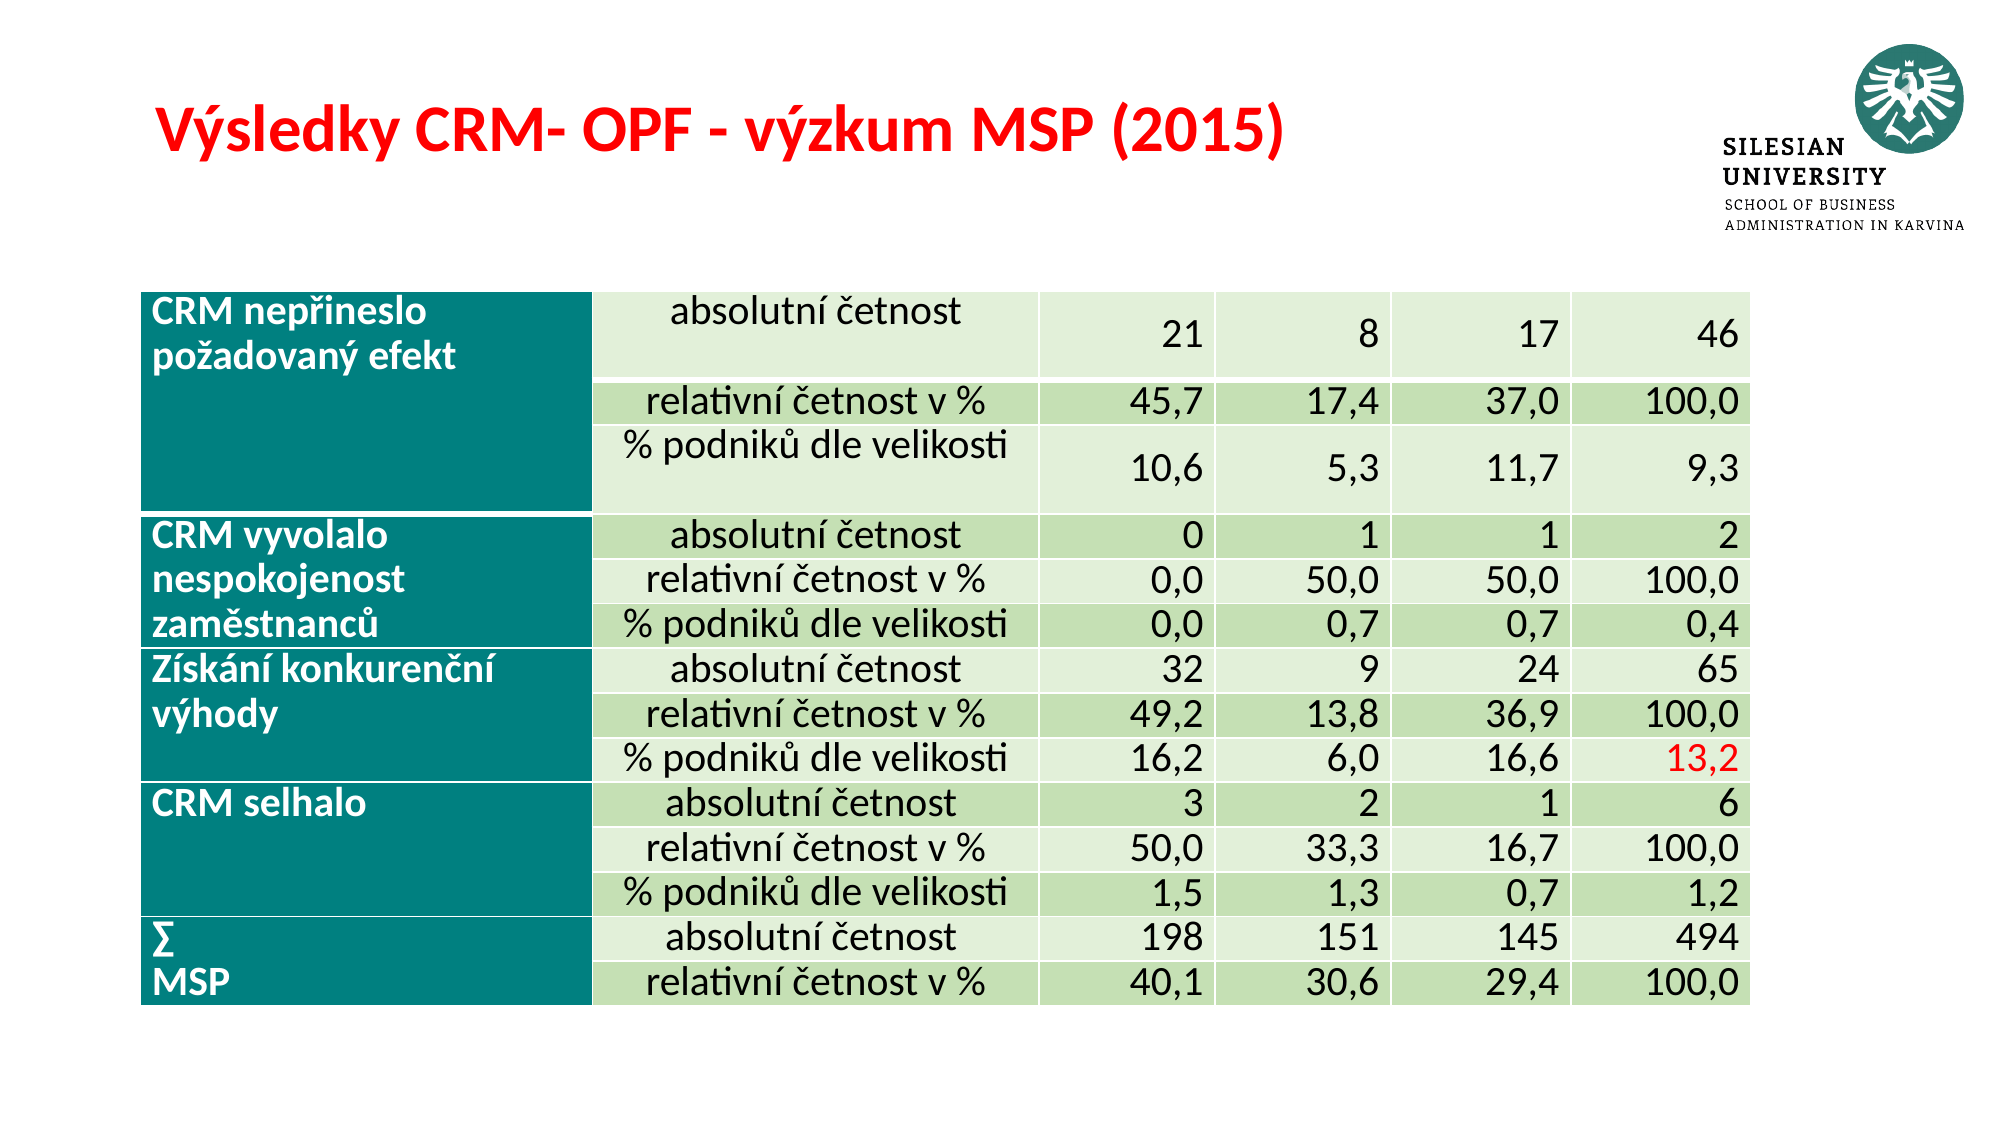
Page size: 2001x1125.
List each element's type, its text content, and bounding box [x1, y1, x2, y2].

table_cell 6 [1572, 783, 1750, 826]
table_cell 13,8 [1216, 694, 1390, 737]
table_cell 24 [1392, 649, 1570, 692]
table_cell 0,0 [1040, 604, 1214, 647]
table_cell 9,3 [1572, 426, 1750, 513]
table_cell % podniků dle velikosti [593, 739, 1038, 781]
table_cell relativní četnost v % [593, 694, 1038, 737]
table_cell 198 [1040, 917, 1214, 960]
table_cell 100,0 [1572, 962, 1750, 1005]
table_cell 100,0 [1572, 560, 1750, 603]
table_cell 33,3 [1216, 828, 1390, 871]
table_cell 16,7 [1392, 828, 1570, 871]
table_cell % podniků dle velikosti [593, 873, 1038, 916]
table_cell 17,4 [1216, 383, 1390, 424]
table_cell 0,0 [1040, 560, 1214, 603]
table_cell absolutní četnost [593, 515, 1038, 558]
table_cell CRM selhalo [141, 783, 592, 916]
table_header CRM nepřineslo požadovaný efekt [141, 292, 592, 511]
table_cell 45,7 [1040, 383, 1214, 424]
table_cell 11,7 [1392, 426, 1570, 513]
table_cell relativní četnost v % [593, 560, 1038, 603]
table_cell 1 [1392, 783, 1570, 826]
table_cell absolutní četnost [593, 917, 1038, 960]
table_cell 9 [1216, 649, 1390, 692]
table_cell CRM vyvolalo nespokojenost zaměstnanců [141, 517, 592, 647]
table_cell 50,0 [1040, 828, 1214, 871]
table_cell 1,5 [1040, 873, 1214, 916]
table_cell 100,0 [1572, 383, 1750, 424]
table_cell % podniků dle velikosti [593, 604, 1038, 647]
table_cell 0 [1040, 515, 1214, 558]
table_cell 10,6 [1040, 426, 1214, 513]
table_cell Získání konkurenční výhody [141, 649, 592, 781]
table_cell 0,7 [1392, 604, 1570, 647]
table_cell absolutní četnost [593, 783, 1038, 826]
table_cell 16,6 [1392, 739, 1570, 781]
table_cell 65 [1572, 649, 1750, 692]
table_cell 49,2 [1040, 694, 1214, 737]
table_cell 151 [1216, 917, 1390, 960]
table_cell 37,0 [1392, 383, 1570, 424]
table_cell 145 [1392, 917, 1570, 960]
table_cell 6,0 [1216, 739, 1390, 781]
table_cell 100,0 [1572, 828, 1750, 871]
table_cell relativní četnost v % [593, 962, 1038, 1005]
table_cell 2 [1572, 515, 1750, 558]
table_header 46 [1572, 292, 1750, 377]
table_cell 3 [1040, 783, 1214, 826]
table_cell 494 [1572, 917, 1750, 960]
table_cell 29,4 [1392, 962, 1570, 1005]
table_cell 13,2 [1572, 739, 1750, 781]
table_cell 1,2 [1572, 873, 1750, 916]
table_cell 0,7 [1392, 873, 1570, 916]
table_cell 16,2 [1040, 739, 1214, 781]
table_header 17 [1392, 292, 1570, 377]
table_cell 1 [1392, 515, 1570, 558]
table_cell 50,0 [1392, 560, 1570, 603]
table_cell relativní četnost v % [593, 383, 1038, 424]
table_header 8 [1216, 292, 1390, 377]
table_cell 0,7 [1216, 604, 1390, 647]
table_header 21 [1040, 292, 1214, 377]
table_cell ∑ MSP [141, 917, 592, 1005]
table_cell relativní četnost v % [593, 828, 1038, 871]
table_cell 1 [1216, 515, 1390, 558]
table_cell 2 [1216, 783, 1390, 826]
table_cell 30,6 [1216, 962, 1390, 1005]
table_cell 1,3 [1216, 873, 1390, 916]
table_cell absolutní četnost [593, 649, 1038, 692]
table_cell 100,0 [1572, 694, 1750, 737]
picture [1723, 44, 1964, 230]
table_cell 5,3 [1216, 426, 1390, 513]
table_cell 36,9 [1392, 694, 1570, 737]
table_cell 0,4 [1572, 604, 1750, 647]
table_cell % podniků dle velikosti [593, 426, 1038, 513]
table_header absolutní četnost [593, 292, 1038, 377]
table_cell 50,0 [1216, 560, 1390, 603]
table_cell 40,1 [1040, 962, 1214, 1005]
table_cell 32 [1040, 649, 1214, 692]
text_box Výsledky CRM- OPF - výzkum MSP (2015) [140, 77, 1362, 172]
